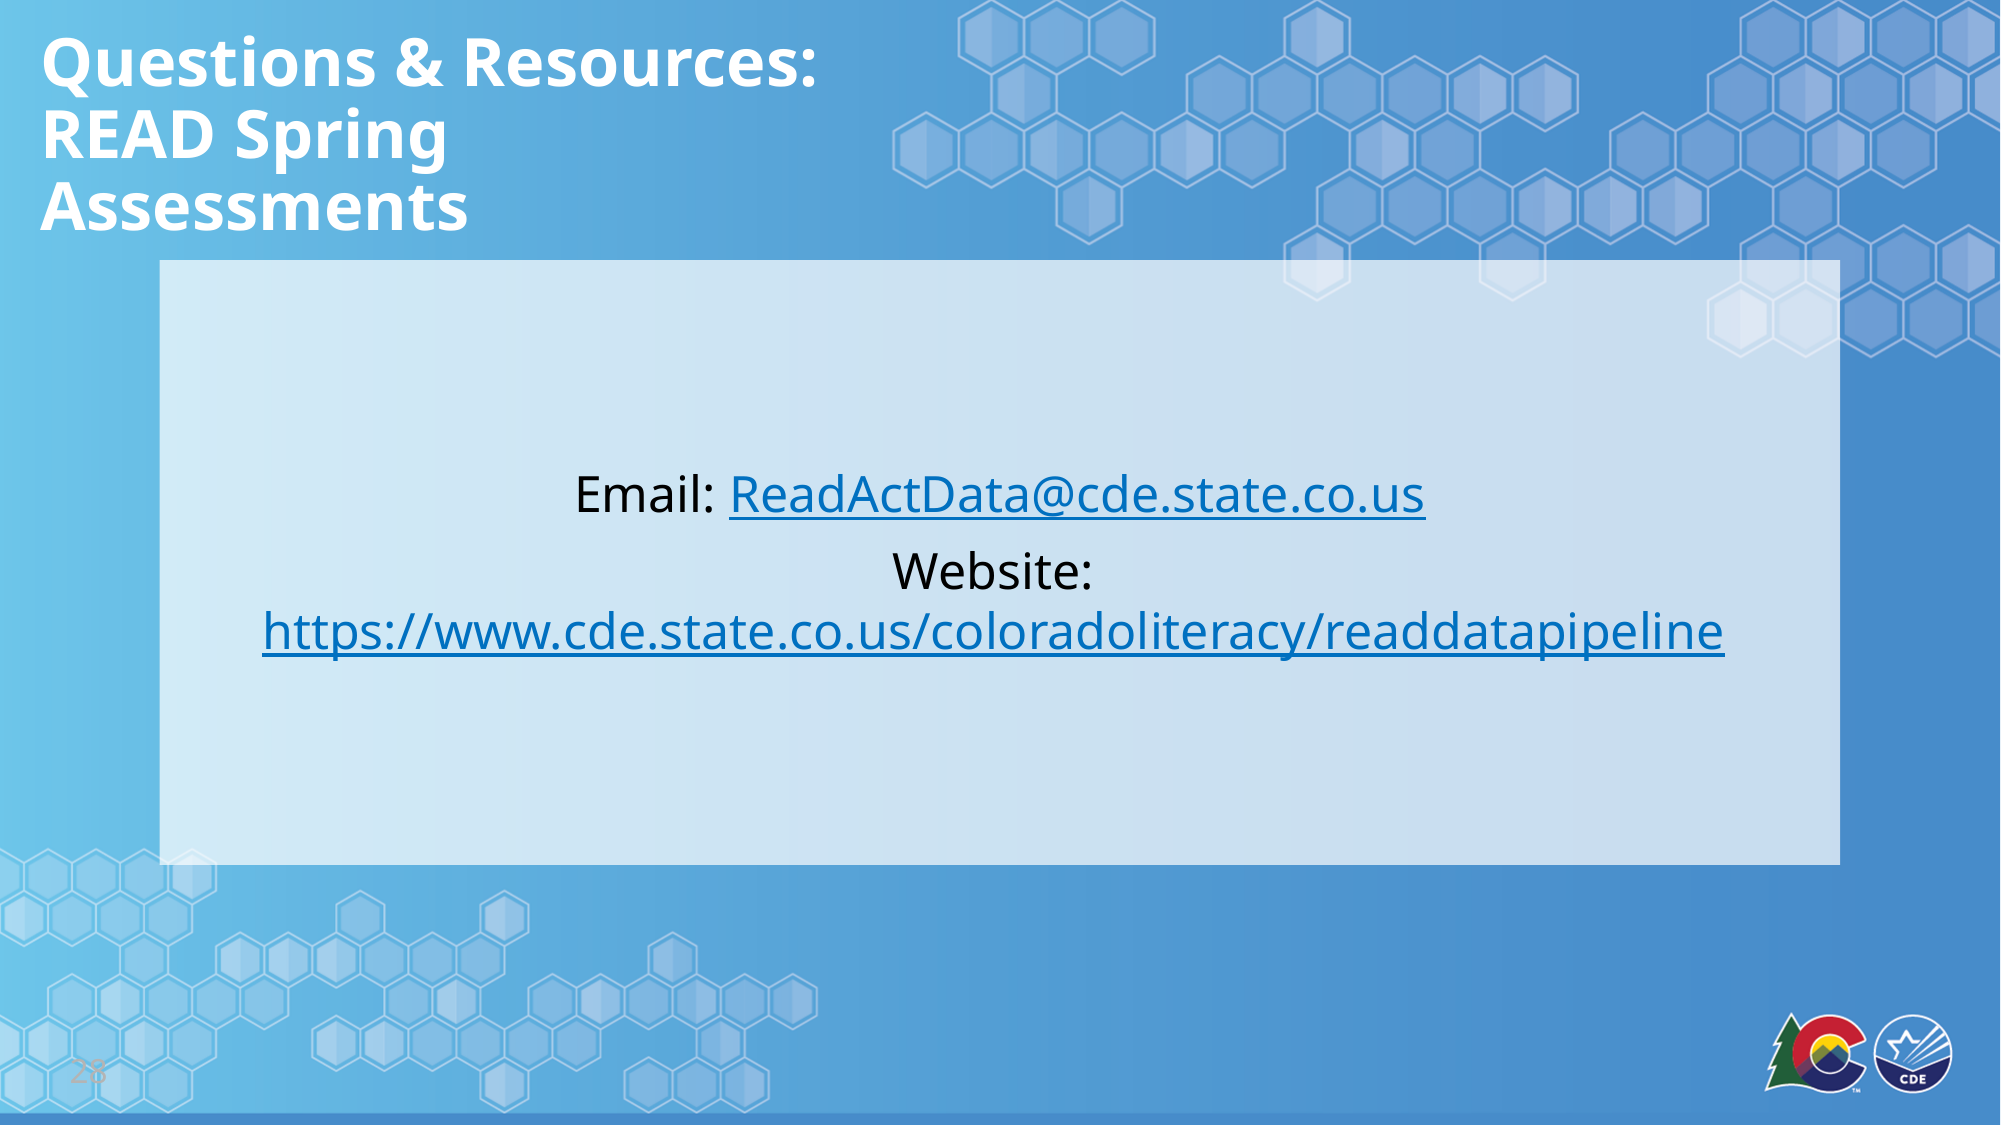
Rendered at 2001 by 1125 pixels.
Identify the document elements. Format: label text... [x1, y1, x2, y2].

list Email: ReadActData@cde.state.co.us Website: https://www.cde.state.co.us/coloradoliteracy/readdatapipeline [159, 260, 1841, 865]
picture [0, 0, 2001, 1125]
slide_number 28 [54, 1042, 191, 1103]
title Questions & Resources: READ Spring Assessments [25, 38, 896, 236]
